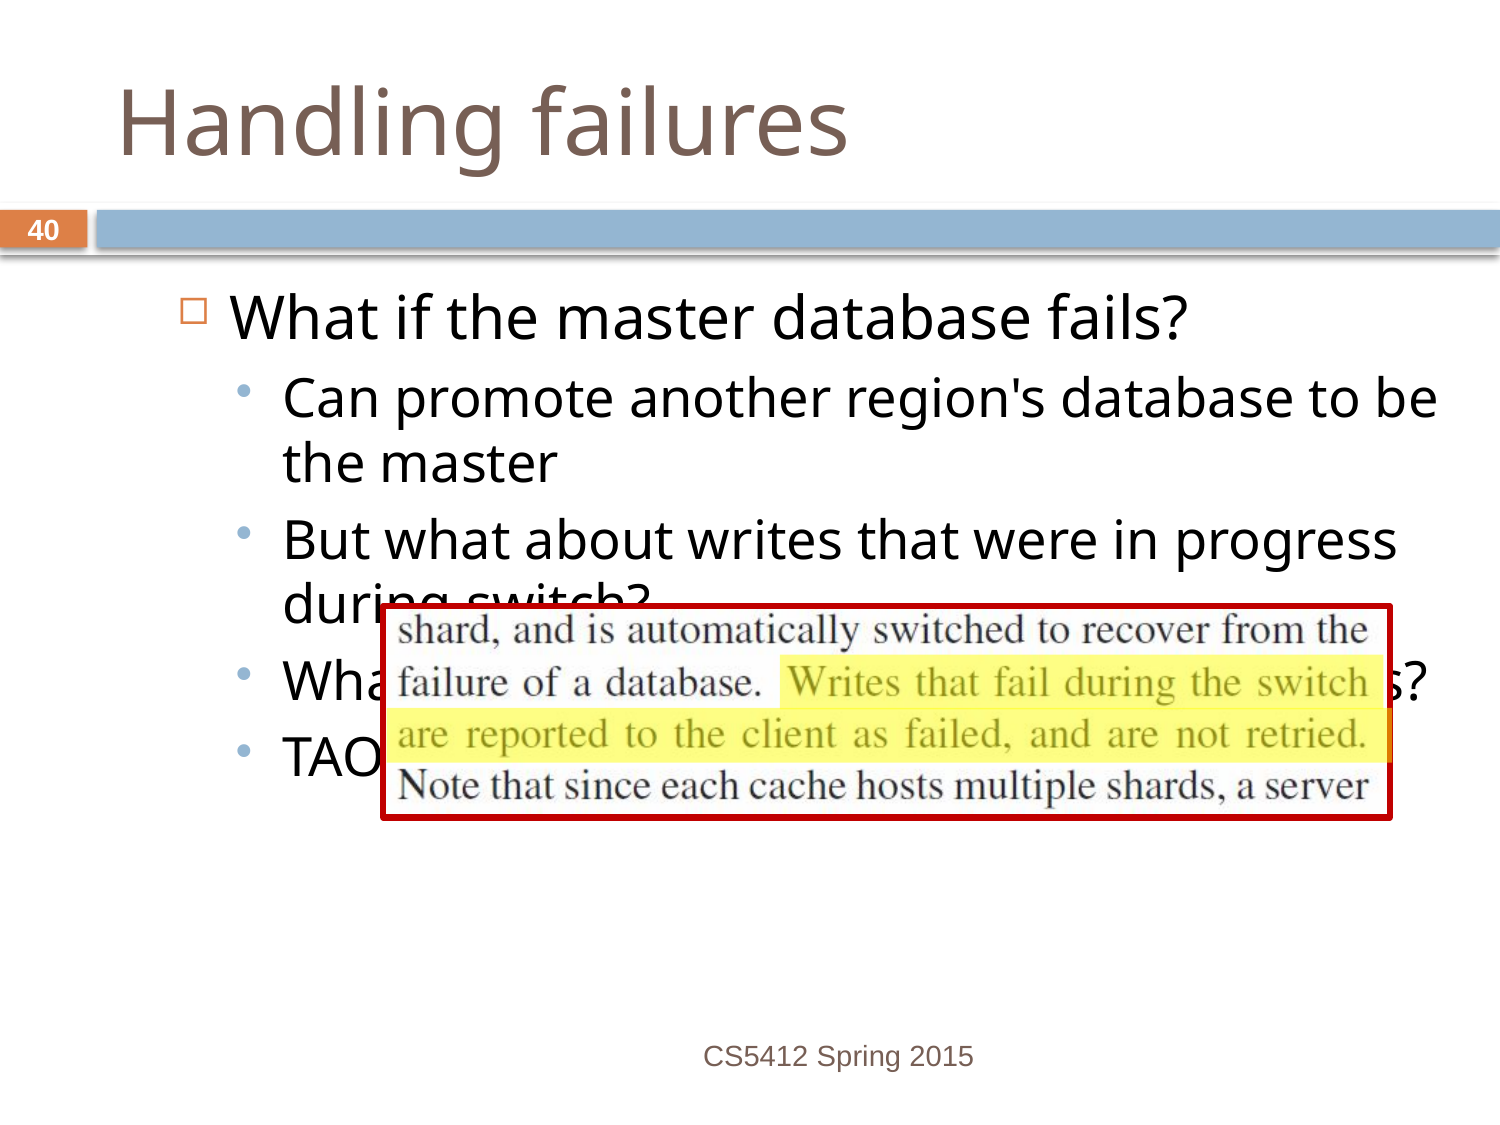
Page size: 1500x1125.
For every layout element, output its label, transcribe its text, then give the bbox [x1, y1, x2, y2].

slide_number 40 [0, 208, 88, 249]
footer CS5412 Spring 2015 [99, 1025, 990, 1085]
title Handling failures [100, 37, 1438, 200]
list What if the master database fails? Can promote another region's database to be the master But what about writes that were in progress during switch? What would be the 'database answer' to this? TAO's approach: Why is (or isn't) this okay in general / for Facebook? [162, 272, 1458, 1016]
picture [386, 608, 1387, 815]
